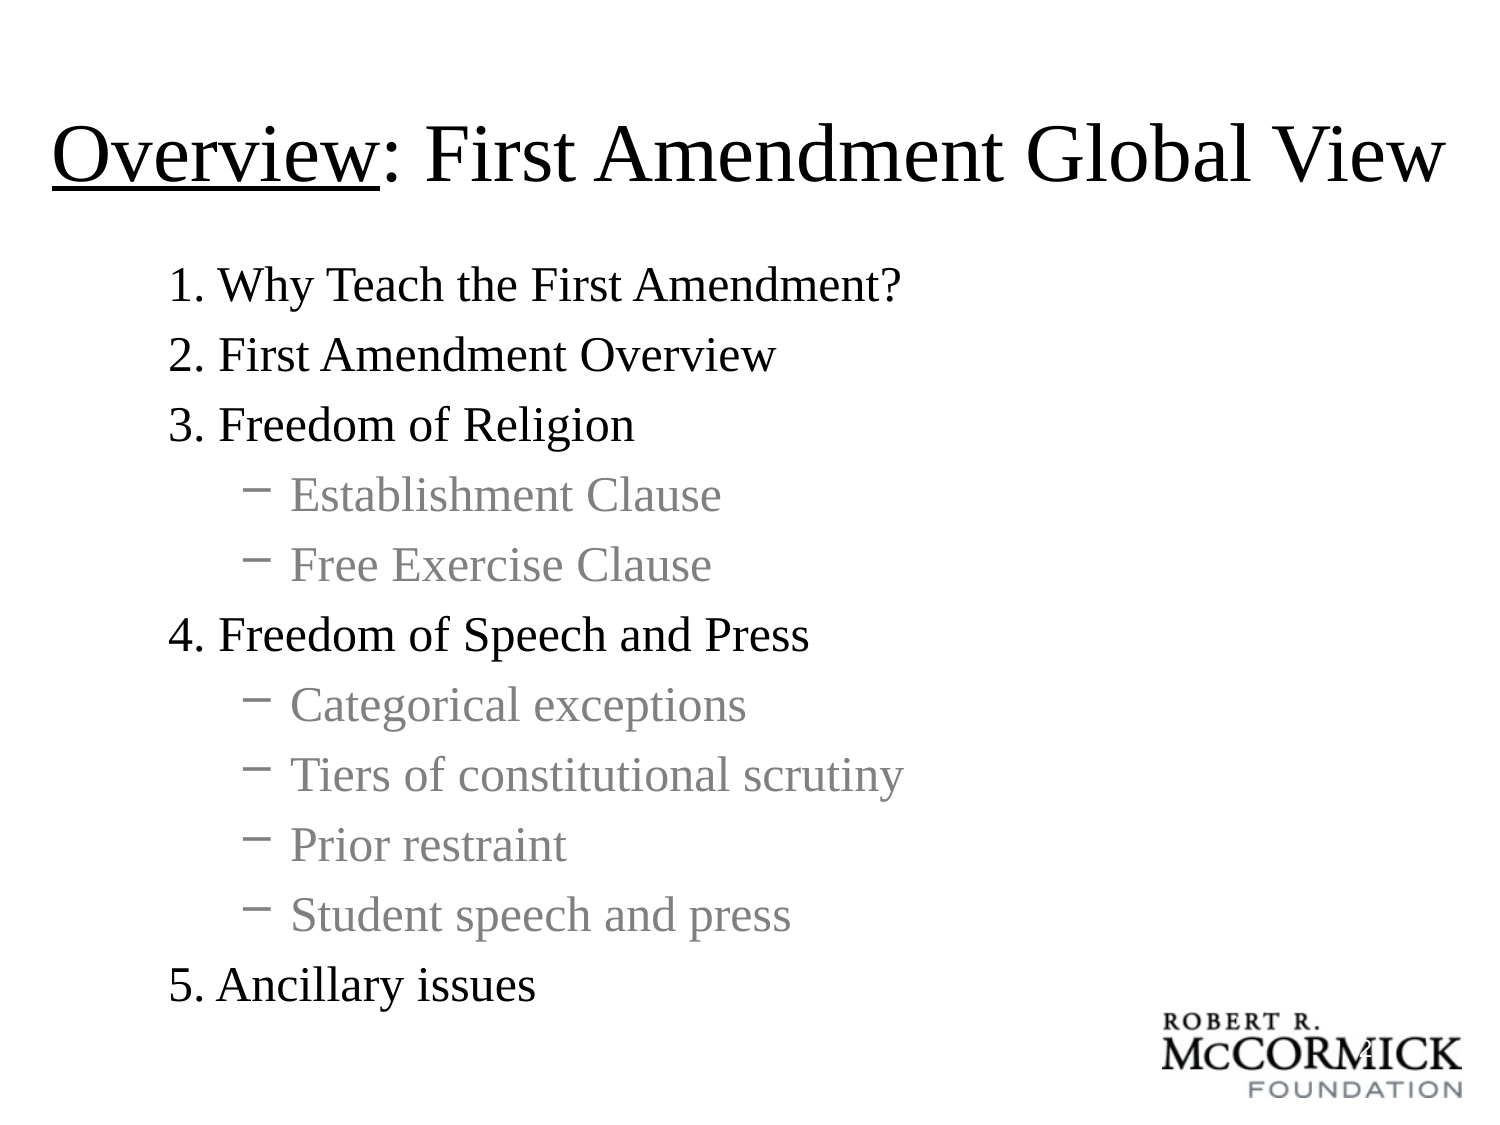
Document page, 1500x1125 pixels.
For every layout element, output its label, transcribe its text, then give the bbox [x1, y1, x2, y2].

text_box [99, 387, 1500, 1063]
list 1. Why Teach the First Amendment? 2. First Amendment Overview 3. Freedom of Religion Establishment Clause Free Exercise Clause 4. Freedom of Speech and Press Categorical exceptions Tiers of constitutional scrutiny Prior restraint Student speech and press 5. Ancillary issues [152, 243, 1376, 387]
title Overview: First Amendment Global View [0, 21, 1500, 276]
picture [1388, 1063, 1462, 1098]
text_box 2 [1037, 1063, 1388, 1100]
